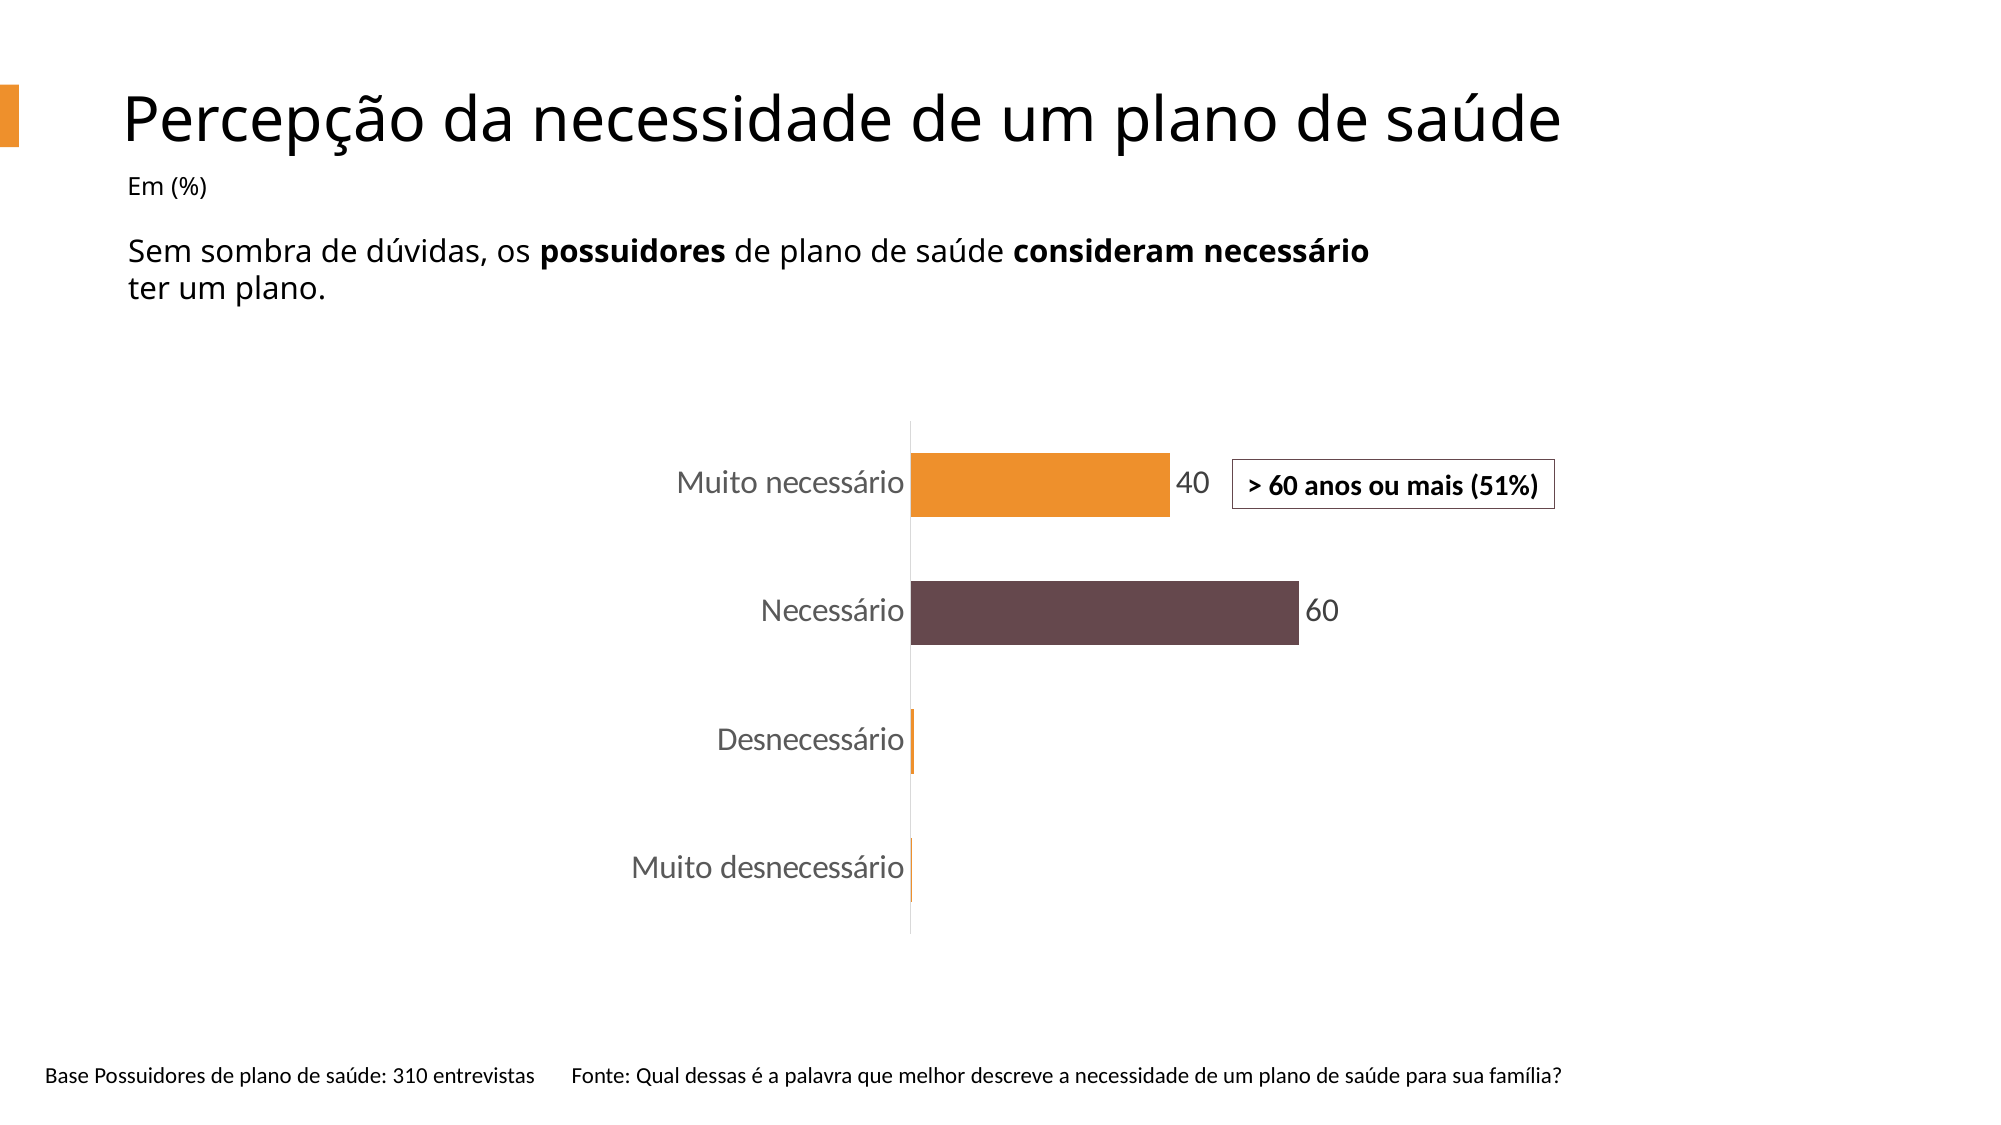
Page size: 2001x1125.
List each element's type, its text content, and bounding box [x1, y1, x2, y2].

text_box Sem sombra de dúvidas, os possuidores de plano de saúde consideram necessário ter um plano. [113, 223, 1388, 314]
text_box Base Possuidores de plano de saúde: 310 entrevistas Fonte: Qual dessas é a palavra que melhor descreve a necessidade de um plano de saúde para sua família? [30, 1053, 2000, 1096]
text_box Percepção da necessidade de um plano de saúde [107, 71, 1760, 162]
text_box Em (%) [112, 162, 222, 208]
chart [416, 398, 1584, 957]
text_box [0, 84, 20, 148]
